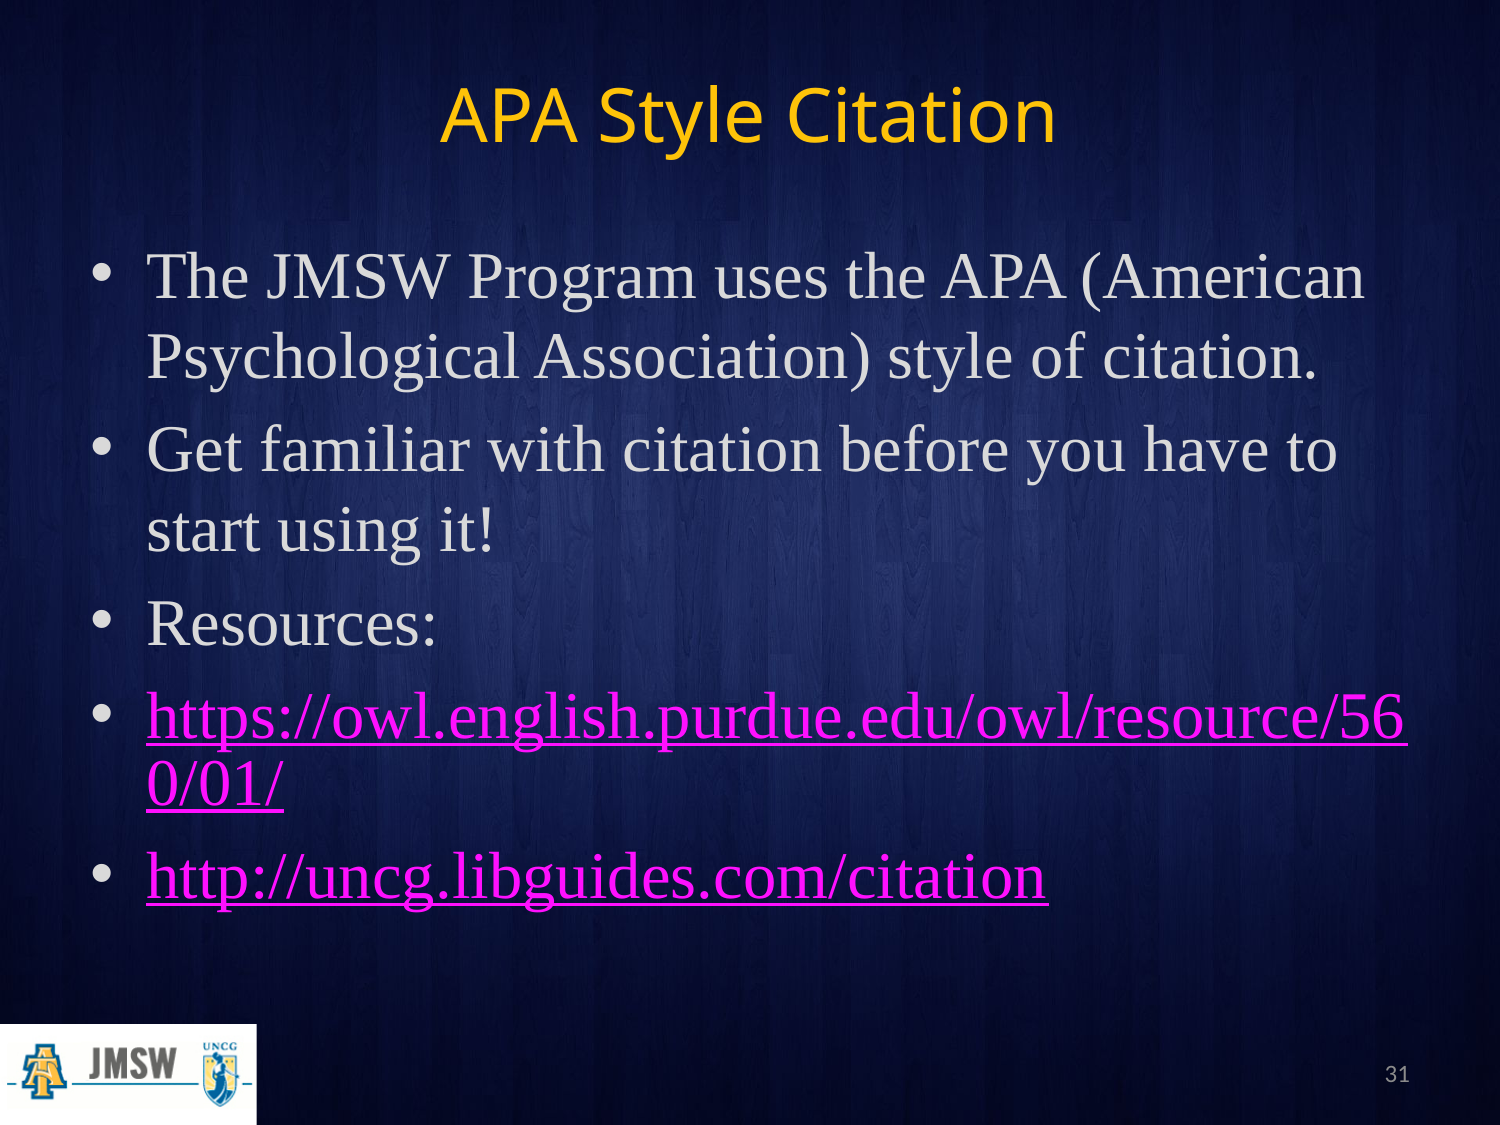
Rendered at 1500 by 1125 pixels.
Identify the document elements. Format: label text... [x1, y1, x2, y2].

slide_number 31 [1074, 1042, 1425, 1103]
list The JMSW Program uses the APA (American Psychological Association) style of citation. Get familiar with citation before you have to start using it! Resources: https://owl.english.purdue.edu/owl/resource/560/01/ http://uncg.libguides.com/citation [75, 224, 1425, 1005]
title APA Style Citation [75, 45, 1425, 180]
picture [0, 0, 1500, 1125]
